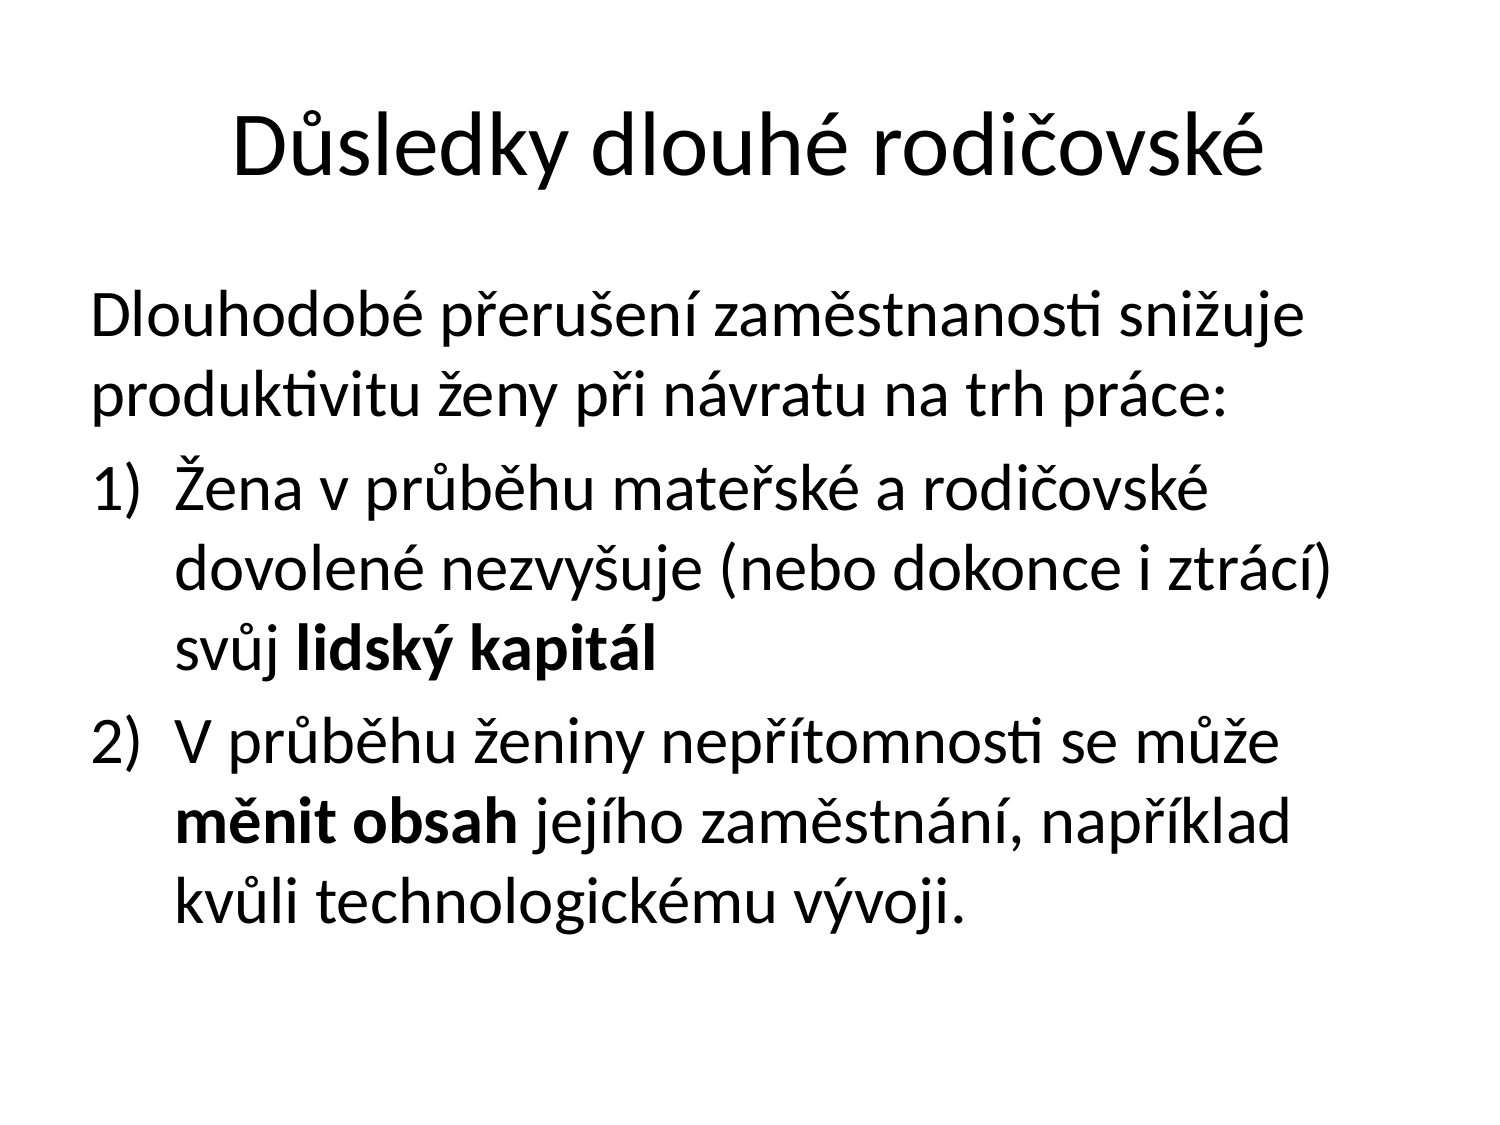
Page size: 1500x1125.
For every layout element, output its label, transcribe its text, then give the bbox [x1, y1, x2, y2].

title Důsledky dlouhé rodičovské [75, 45, 1425, 233]
list Dlouhodobé přerušení zaměstnanosti snižuje produktivitu ženy při návratu na trh práce: Žena v průběhu mateřské a rodičovské dovolené nezvyšuje (nebo dokonce i ztrácí) svůj lidský kapitál V průběhu ženiny nepřítomnosti se může měnit obsah jejího zaměstnání, například kvůli technologickému vývoji. [75, 262, 1425, 1005]
